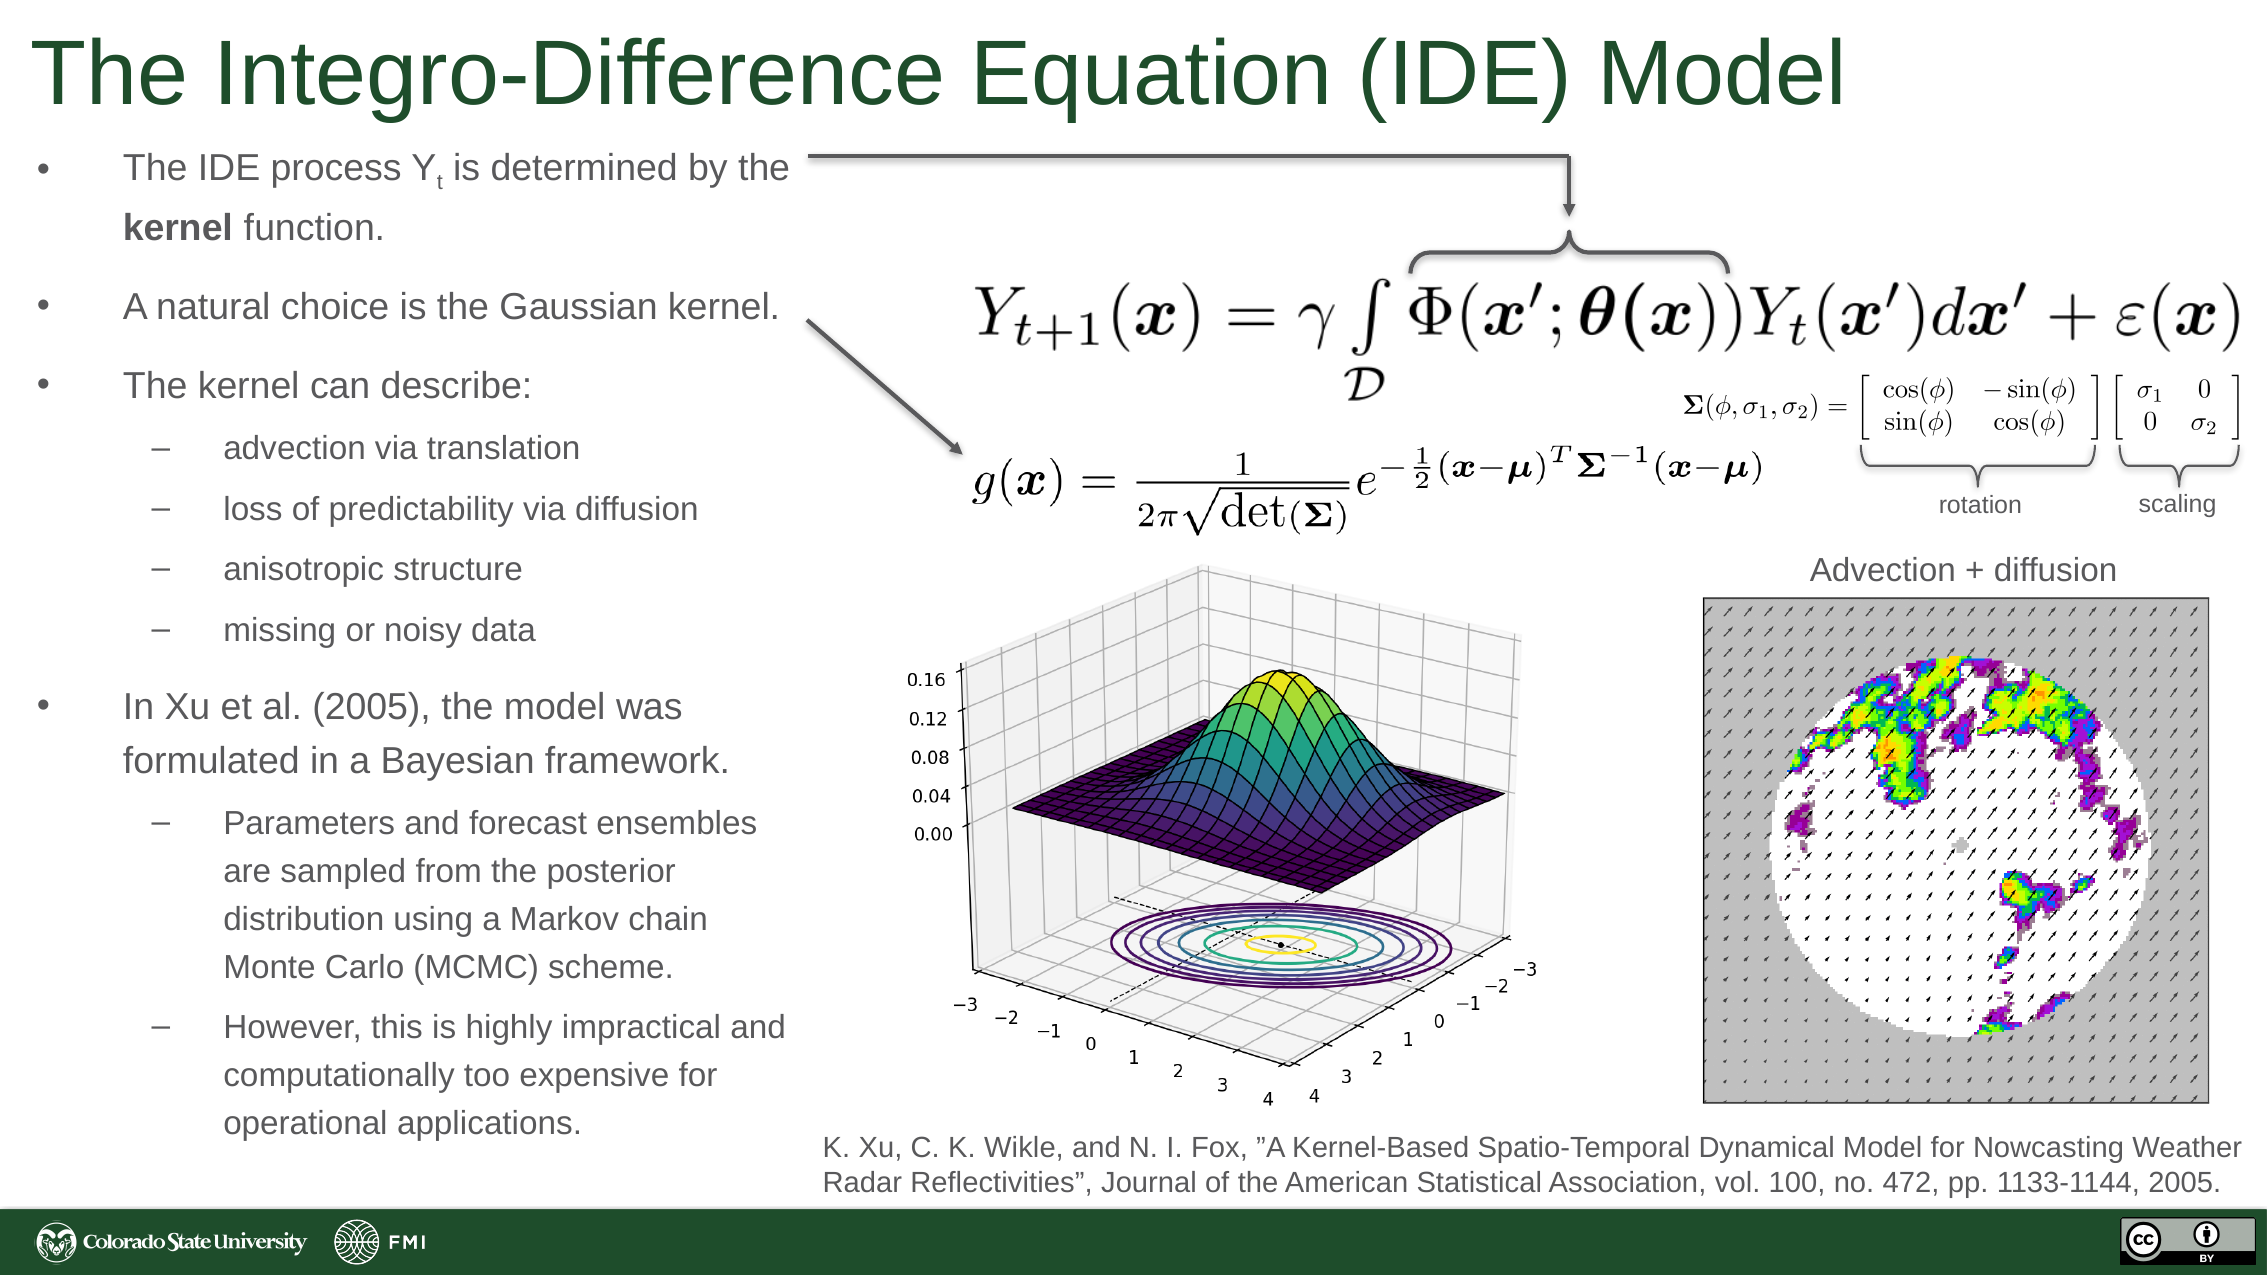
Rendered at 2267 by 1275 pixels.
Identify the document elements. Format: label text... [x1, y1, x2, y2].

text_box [806, 319, 963, 455]
text_box Advection + diffusion [1794, 540, 2146, 584]
text_box K. Xu, C. K. Wikle, and N. I. Fox, ”A Kernel-Based Spatio-Temporal Dynamical Model for Nowcasting Weather Radar Reflectivities”, Journal of the American Statistical Association, vol. 100, no. 472, pp. 1133-1144, 2005. [807, 1121, 2267, 1206]
text_box [1561, 229, 1577, 245]
picture [24, 1209, 319, 1275]
text_box [2118, 455, 2240, 479]
picture [873, 246, 2261, 1122]
picture [2120, 1217, 2256, 1265]
picture [1683, 585, 2222, 1124]
text_box rotation [1923, 481, 2039, 526]
text_box scaling [2123, 479, 2239, 525]
title The Integro-Difference Equation (IDE) Model [15, 0, 1877, 138]
text_box [1859, 456, 2096, 481]
picture [334, 1219, 425, 1265]
list The IDE process Yt is determined by the kernel function. A natural choice is the Gaussian kernel. The kernel can describe: advection via translation loss of predictability via diffusion anisotropic structure missing or noisy data In Xu et al. (2005), the model was formulated in a Bayesian framework. Parameters and forecast ensembles are sampled from the posterior distribution using a Markov chain Monte Carlo (MCMC) scheme. However, this is highly impractical and computationally too expensive for operational applications. [21, 117, 807, 1160]
